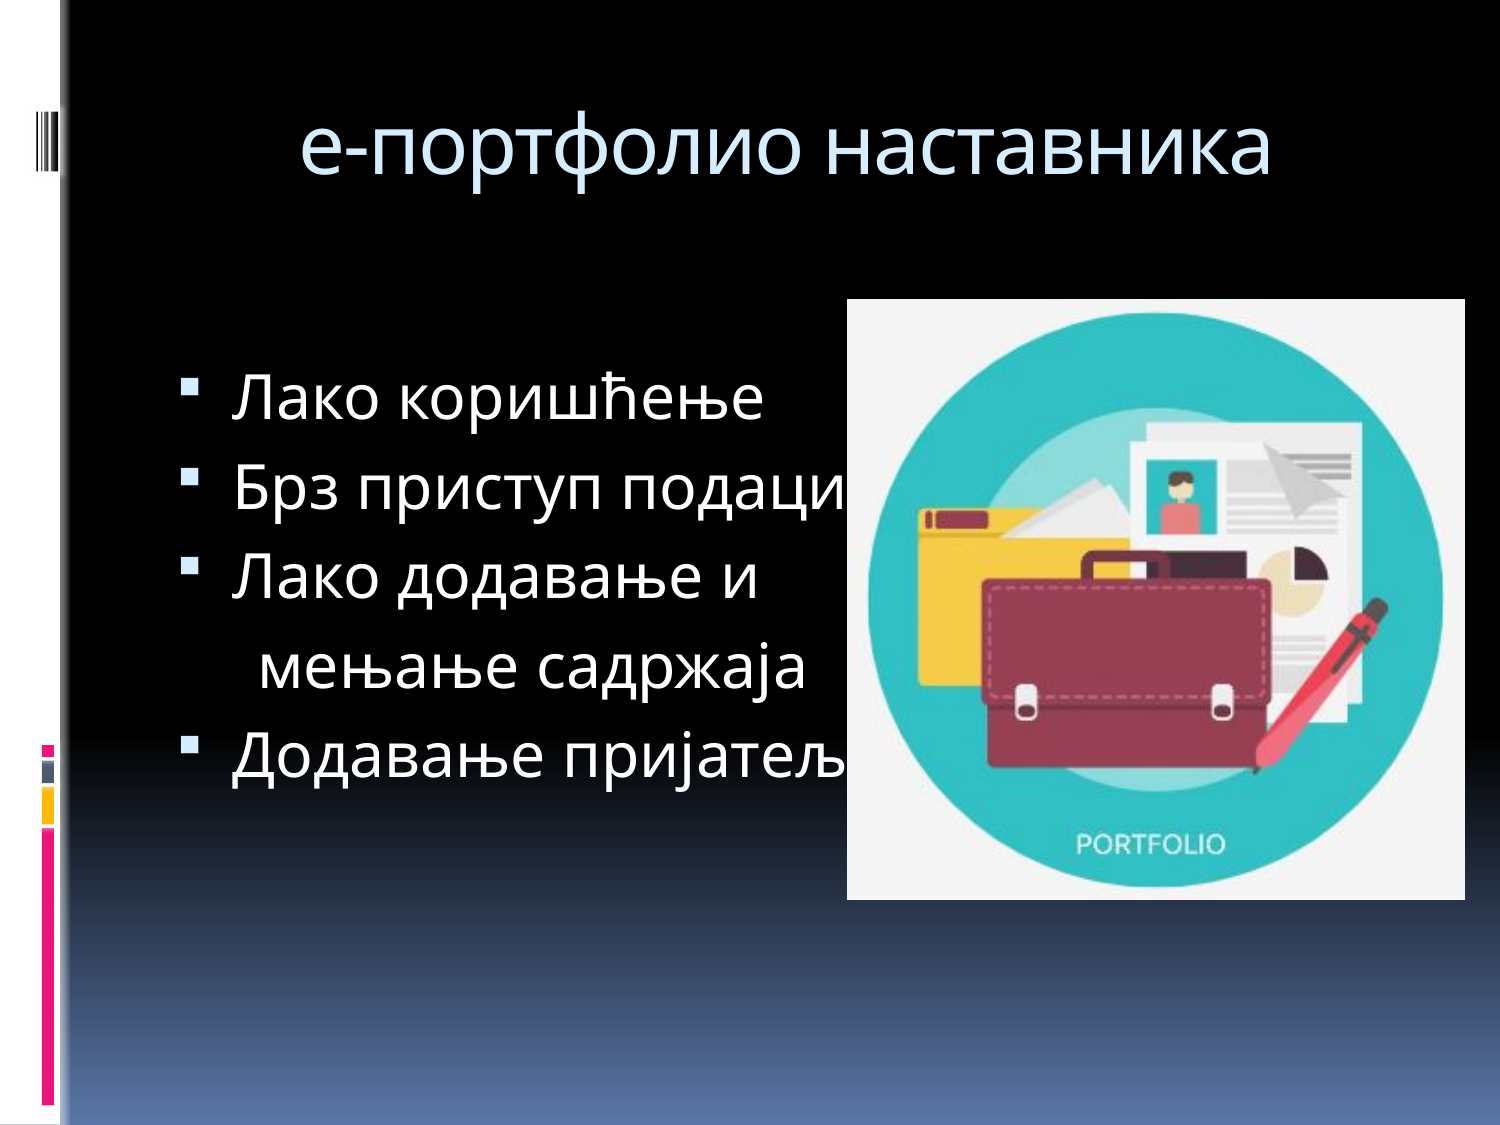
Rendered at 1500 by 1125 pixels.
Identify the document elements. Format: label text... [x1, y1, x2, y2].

list Лако коришћење Брз приступ подацима Лако додавање и мењање садржаја Додавање пријатеља [150, 350, 1425, 1043]
title е-портфолио наставника [150, 83, 1425, 234]
picture [847, 299, 1465, 901]
